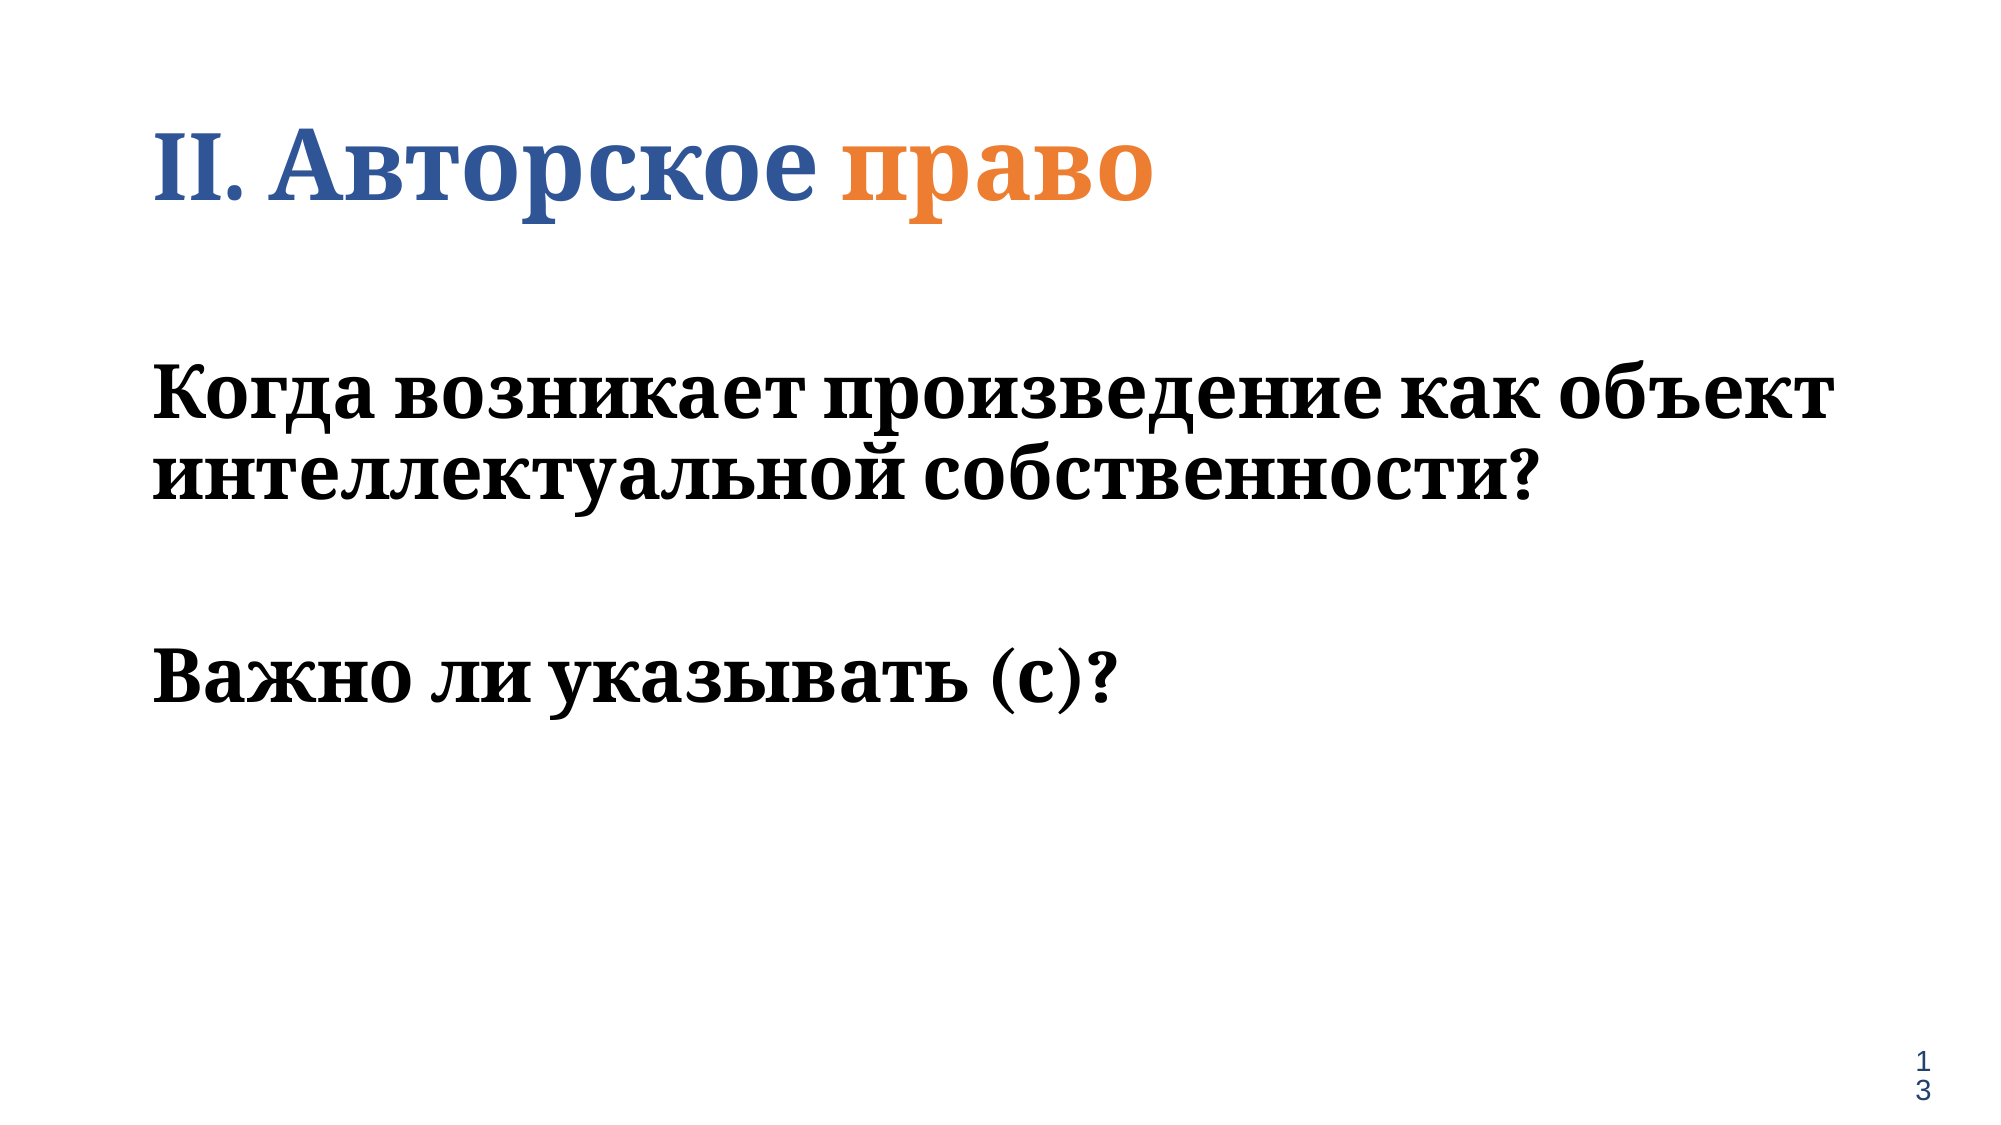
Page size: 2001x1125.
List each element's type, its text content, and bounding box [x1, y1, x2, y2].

title II. Авторское право [137, 59, 1454, 278]
text_box 13 [1900, 1027, 1956, 1092]
text_box Когда возникает произведение как объект интеллектуальной собственности? Важно ли указывать (с)? [137, 345, 1863, 1060]
